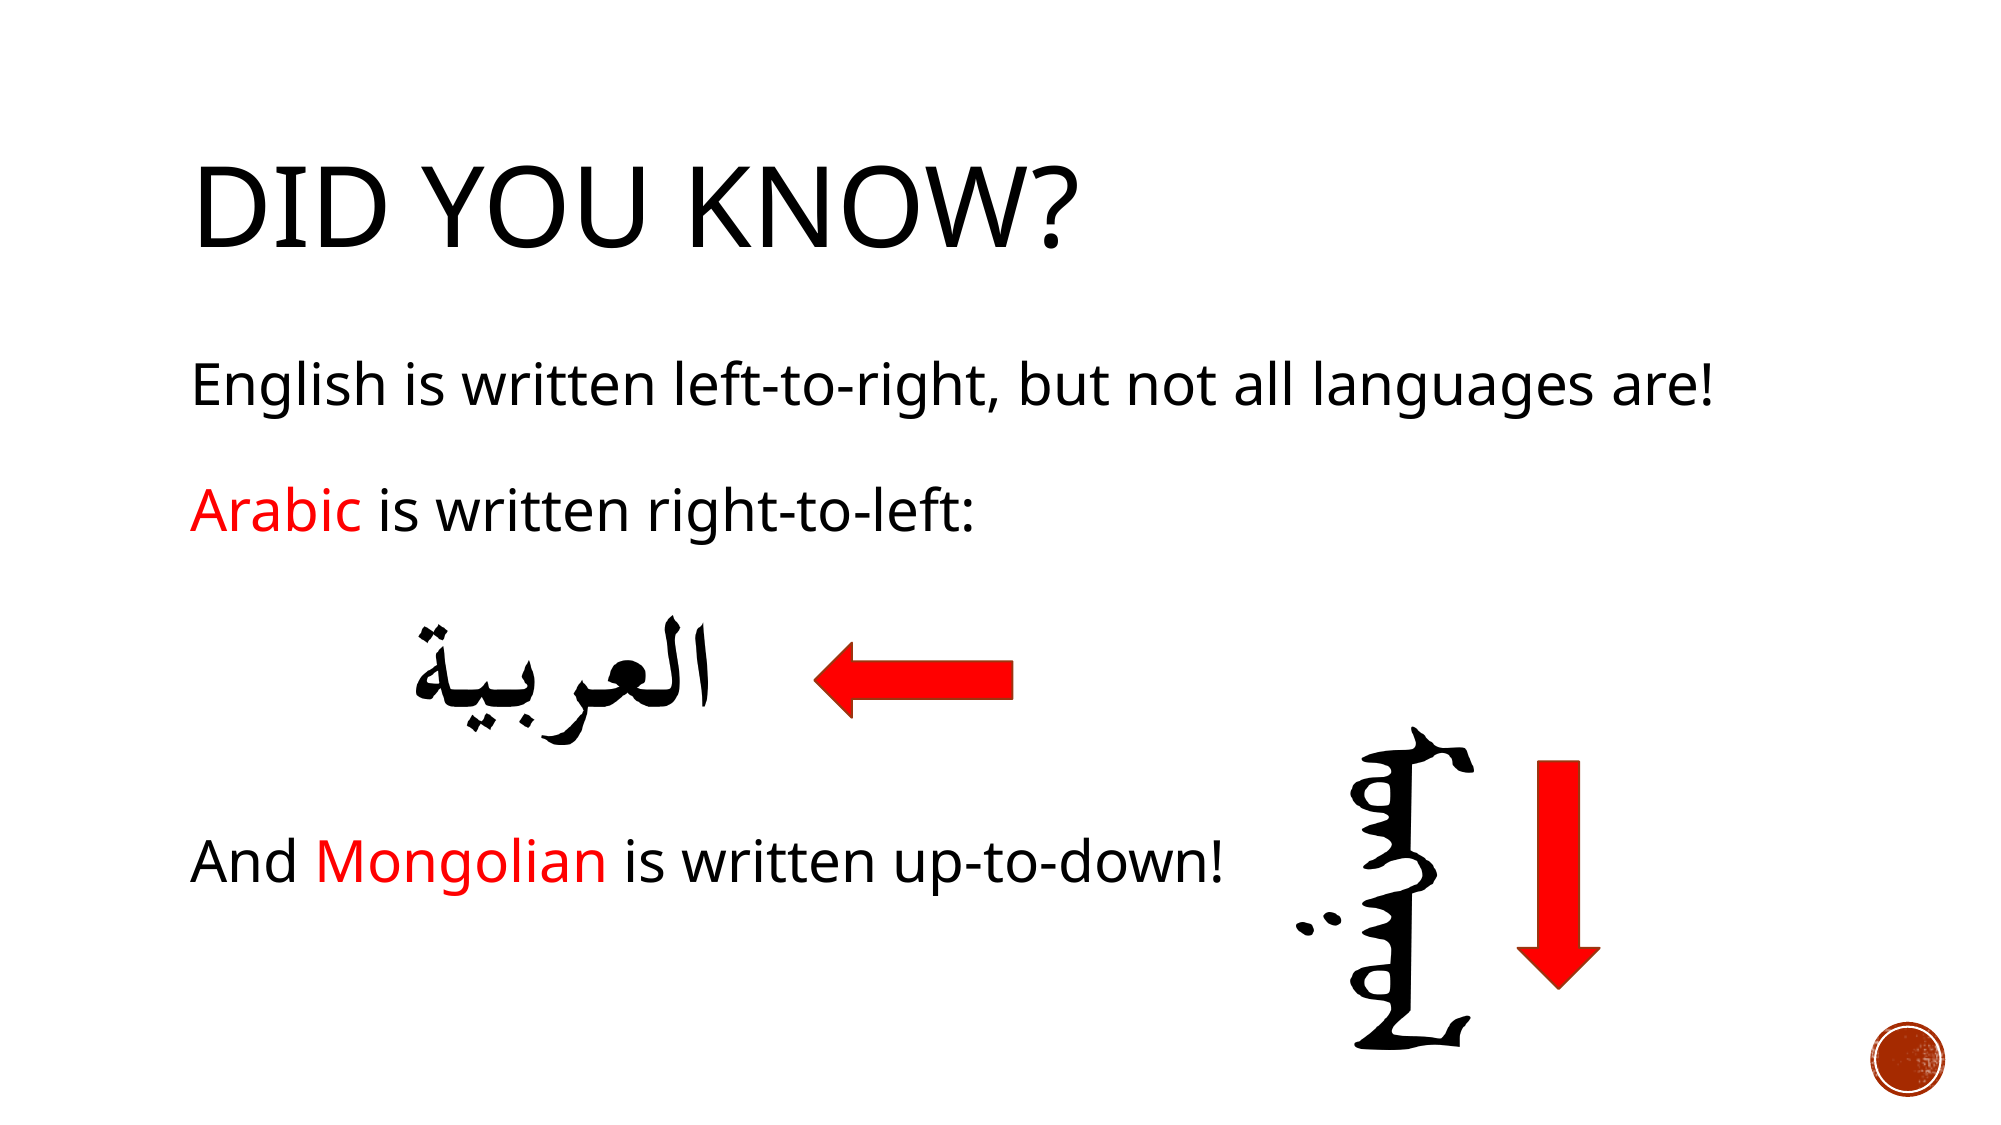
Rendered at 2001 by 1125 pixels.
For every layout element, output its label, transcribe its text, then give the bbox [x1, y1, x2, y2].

list English is written left-to-right, but not all languages are! Arabic is written right-to-left: And Mongolian is written up-to-down! [175, 348, 1826, 1013]
title DID YOU KNOW? [175, 79, 1826, 344]
text_box [1516, 760, 1601, 990]
picture [416, 615, 708, 745]
text_box [813, 641, 1014, 719]
picture [1296, 726, 1474, 1050]
